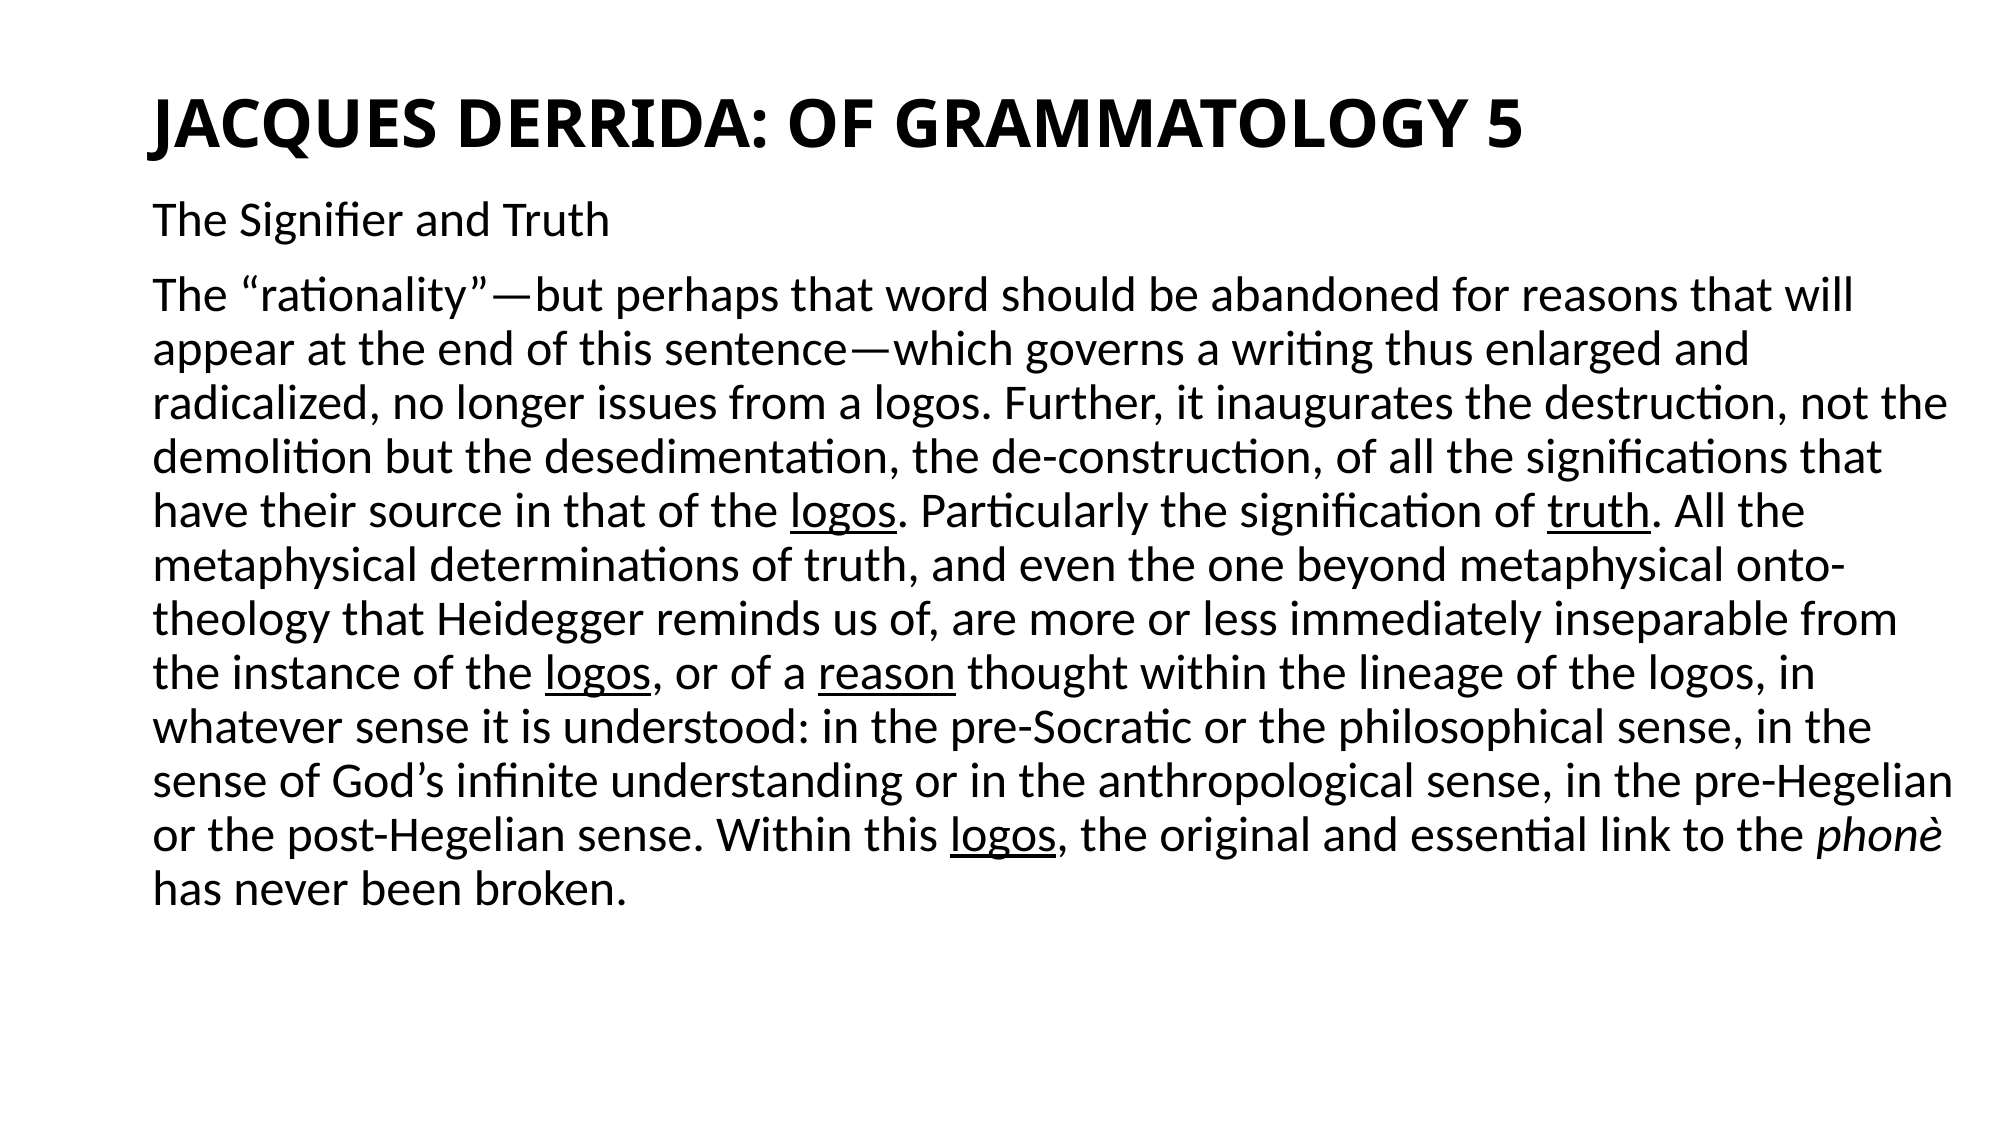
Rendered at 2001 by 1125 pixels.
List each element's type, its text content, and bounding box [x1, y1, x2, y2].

title JACQUES DERRIDA: OF GRAMMATOLOGY 5 [137, 59, 1863, 185]
list The Signifier and Truth The “rationality”—but perhaps that word should be abandoned for reasons that will appear at the end of this sentence—which governs a writing thus enlarged and radicalized, no longer issues from a logos. Further, it inaugurates the destruction, not the demolition but the desedimentation, the de-construction, of all the significations that have their source in that of the logos. Particularly the signification of truth. All the metaphysical determinations of truth, and even the one beyond metaphysical onto-theology that Heidegger reminds us of, are more or less immediately inseparable from the instance of the logos, or of a reason thought within the lineage of the logos, in whatever sense it is understood: in the pre-Socratic or the philosophical sense, in the sense of God’s infinite understanding or in the anthropological sense, in the pre-Hegelian or the post-Hegelian sense. Within this logos, the original and essential link to the phonè has never been broken. [137, 185, 1980, 1033]
